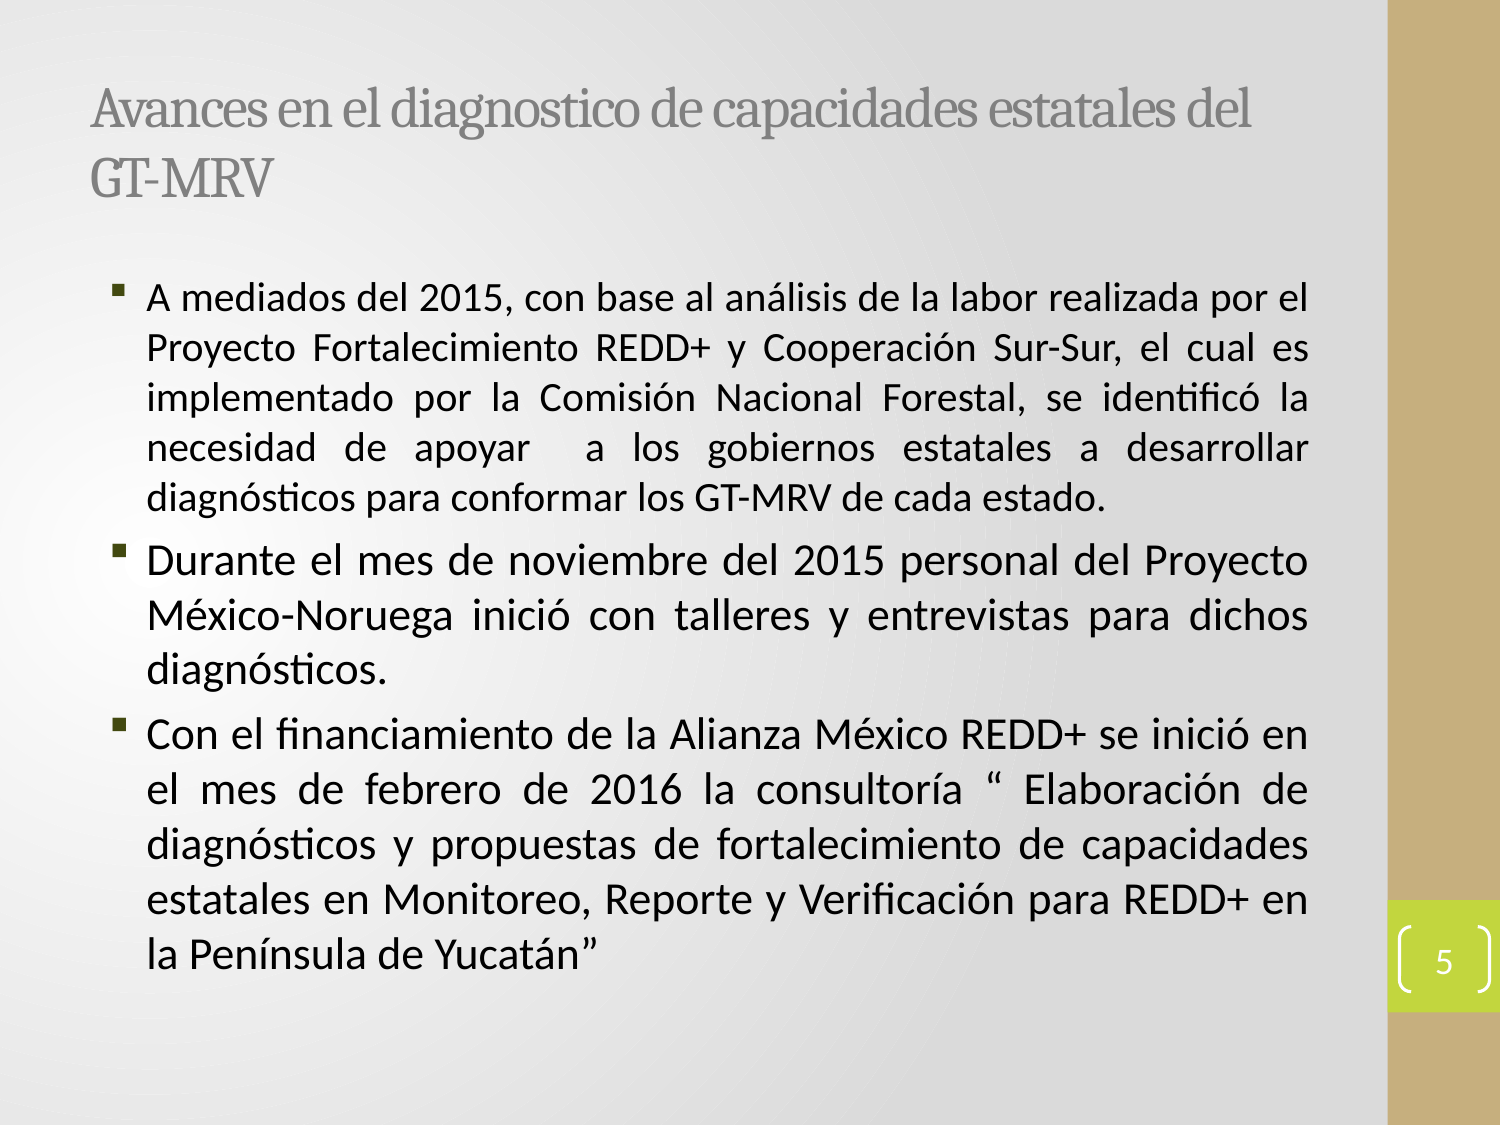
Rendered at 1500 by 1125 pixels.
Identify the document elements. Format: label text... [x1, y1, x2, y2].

list A mediados del 2015, con base al análisis de la labor realizada por el Proyecto Fortalecimiento REDD+ y Cooperación Sur-Sur, el cual es implementado por la Comisión Nacional Forestal, se identificó la necesidad de apoyar a los gobiernos estatales a desarrollar diagnósticos para conformar los GT-MRV de cada estado. Durante el mes de noviembre del 2015 personal del Proyecto México-Noruega inició con talleres y entrevistas para dichos diagnósticos. Con el financiamiento de la Alianza México REDD+ se inició en el mes de febrero de 2016 la consultoría “ Elaboración de diagnósticos y propuestas de fortalecimiento de capacidades estatales en Monitoreo, Reporte y Verificación para REDD+ en la Península de Yucatán” [75, 262, 1325, 1050]
title Avances en el diagnostico de capacidades estatales del GT-MRV [75, 45, 1325, 233]
slide_number 5 [1397, 925, 1492, 994]
